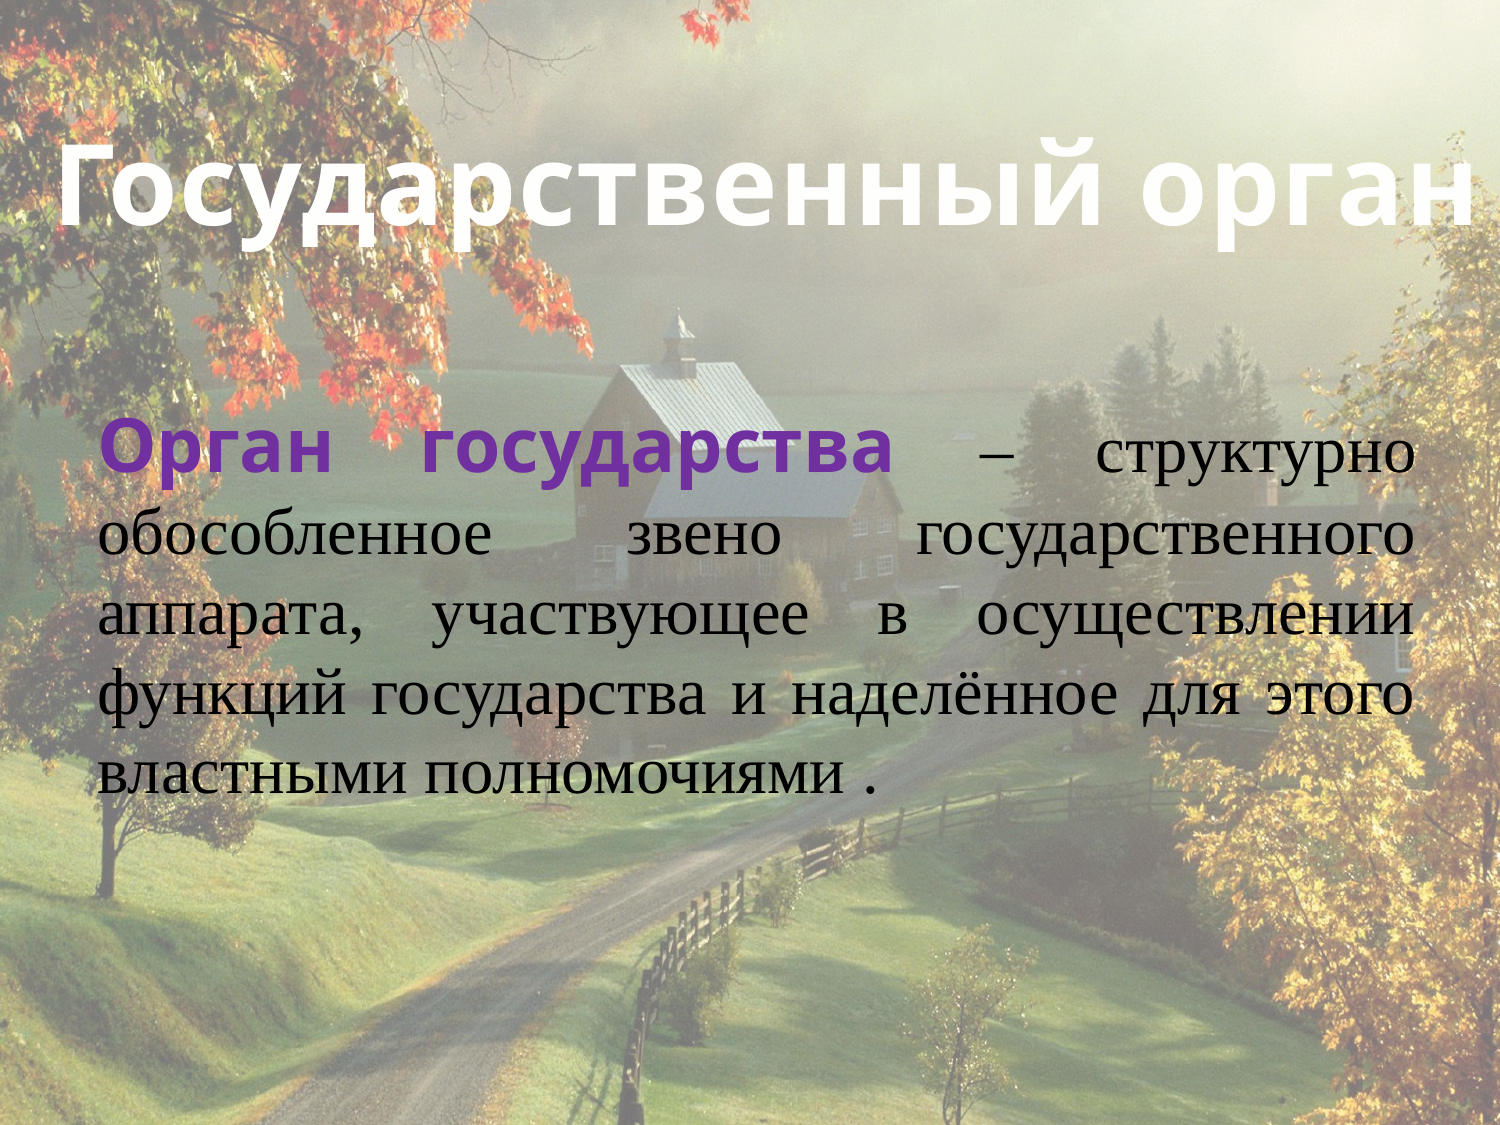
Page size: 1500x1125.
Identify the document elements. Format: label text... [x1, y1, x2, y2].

title Орган государства – структурно обособленное звено государственного аппарата, участвующее в осуществлении функций государства и наделённое для этого властными полномочиями . [82, 468, 1432, 657]
text_box Государственный орган [37, 105, 1497, 256]
